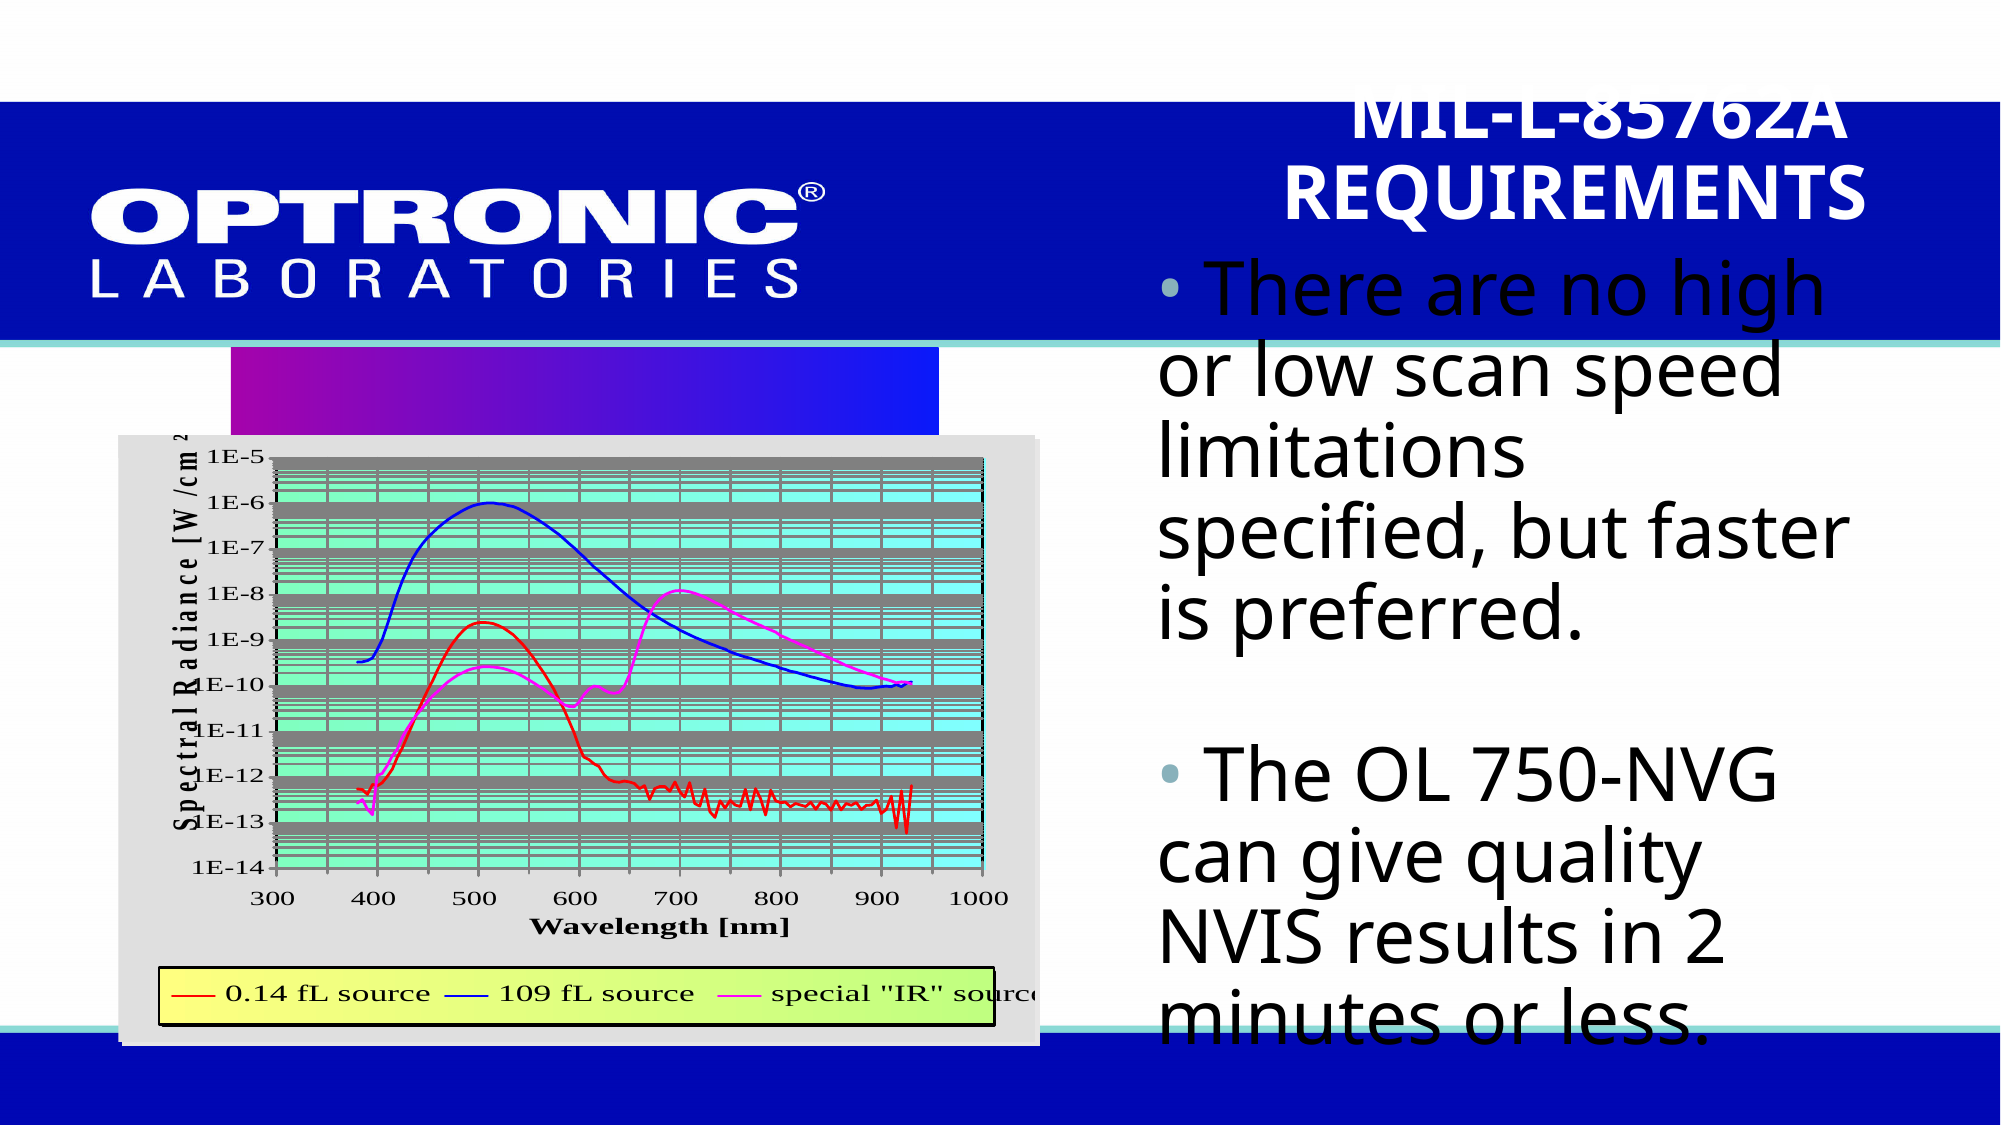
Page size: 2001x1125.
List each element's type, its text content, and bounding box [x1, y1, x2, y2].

text_box [230, 347, 939, 435]
picture [0, 0, 2001, 1125]
title • There are no high or low scan speed limitations specified, but faster is preferred. • The OL 750-NVG can give quality NVIS results in 2 minutes or less. [1141, 520, 1884, 1125]
text_box MIL-L-85762A REQUIREMENTS [913, 82, 1884, 244]
